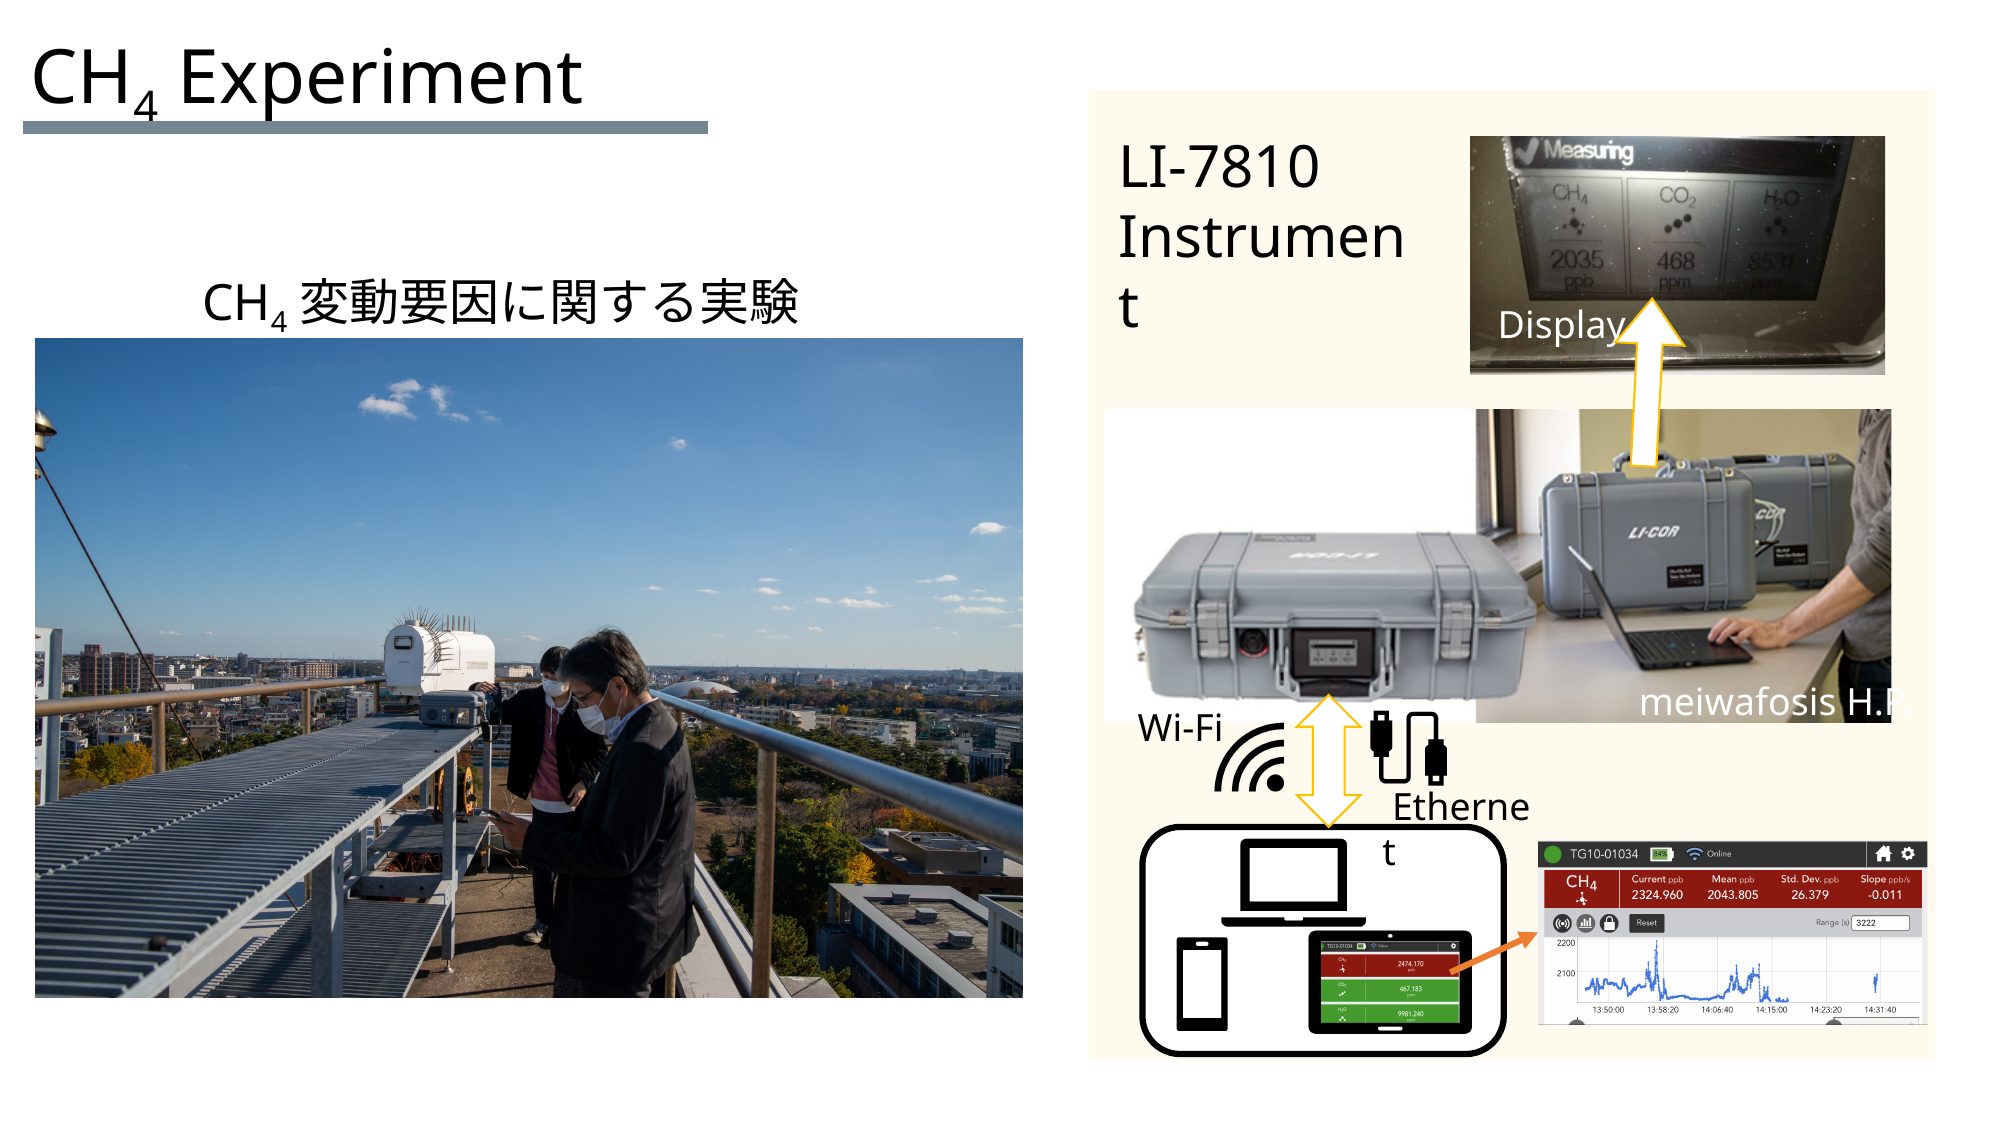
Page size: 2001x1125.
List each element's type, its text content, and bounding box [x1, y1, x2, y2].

picture [35, 338, 1023, 998]
text_box CH4変動要因に関する実験 [187, 262, 960, 338]
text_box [1122, 694, 1928, 1071]
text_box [1104, 136, 1940, 732]
text_box CH4 Experiment [15, 21, 716, 139]
text_box [1087, 89, 1937, 1061]
text_box LI-7810 Instrument [1103, 122, 1440, 347]
